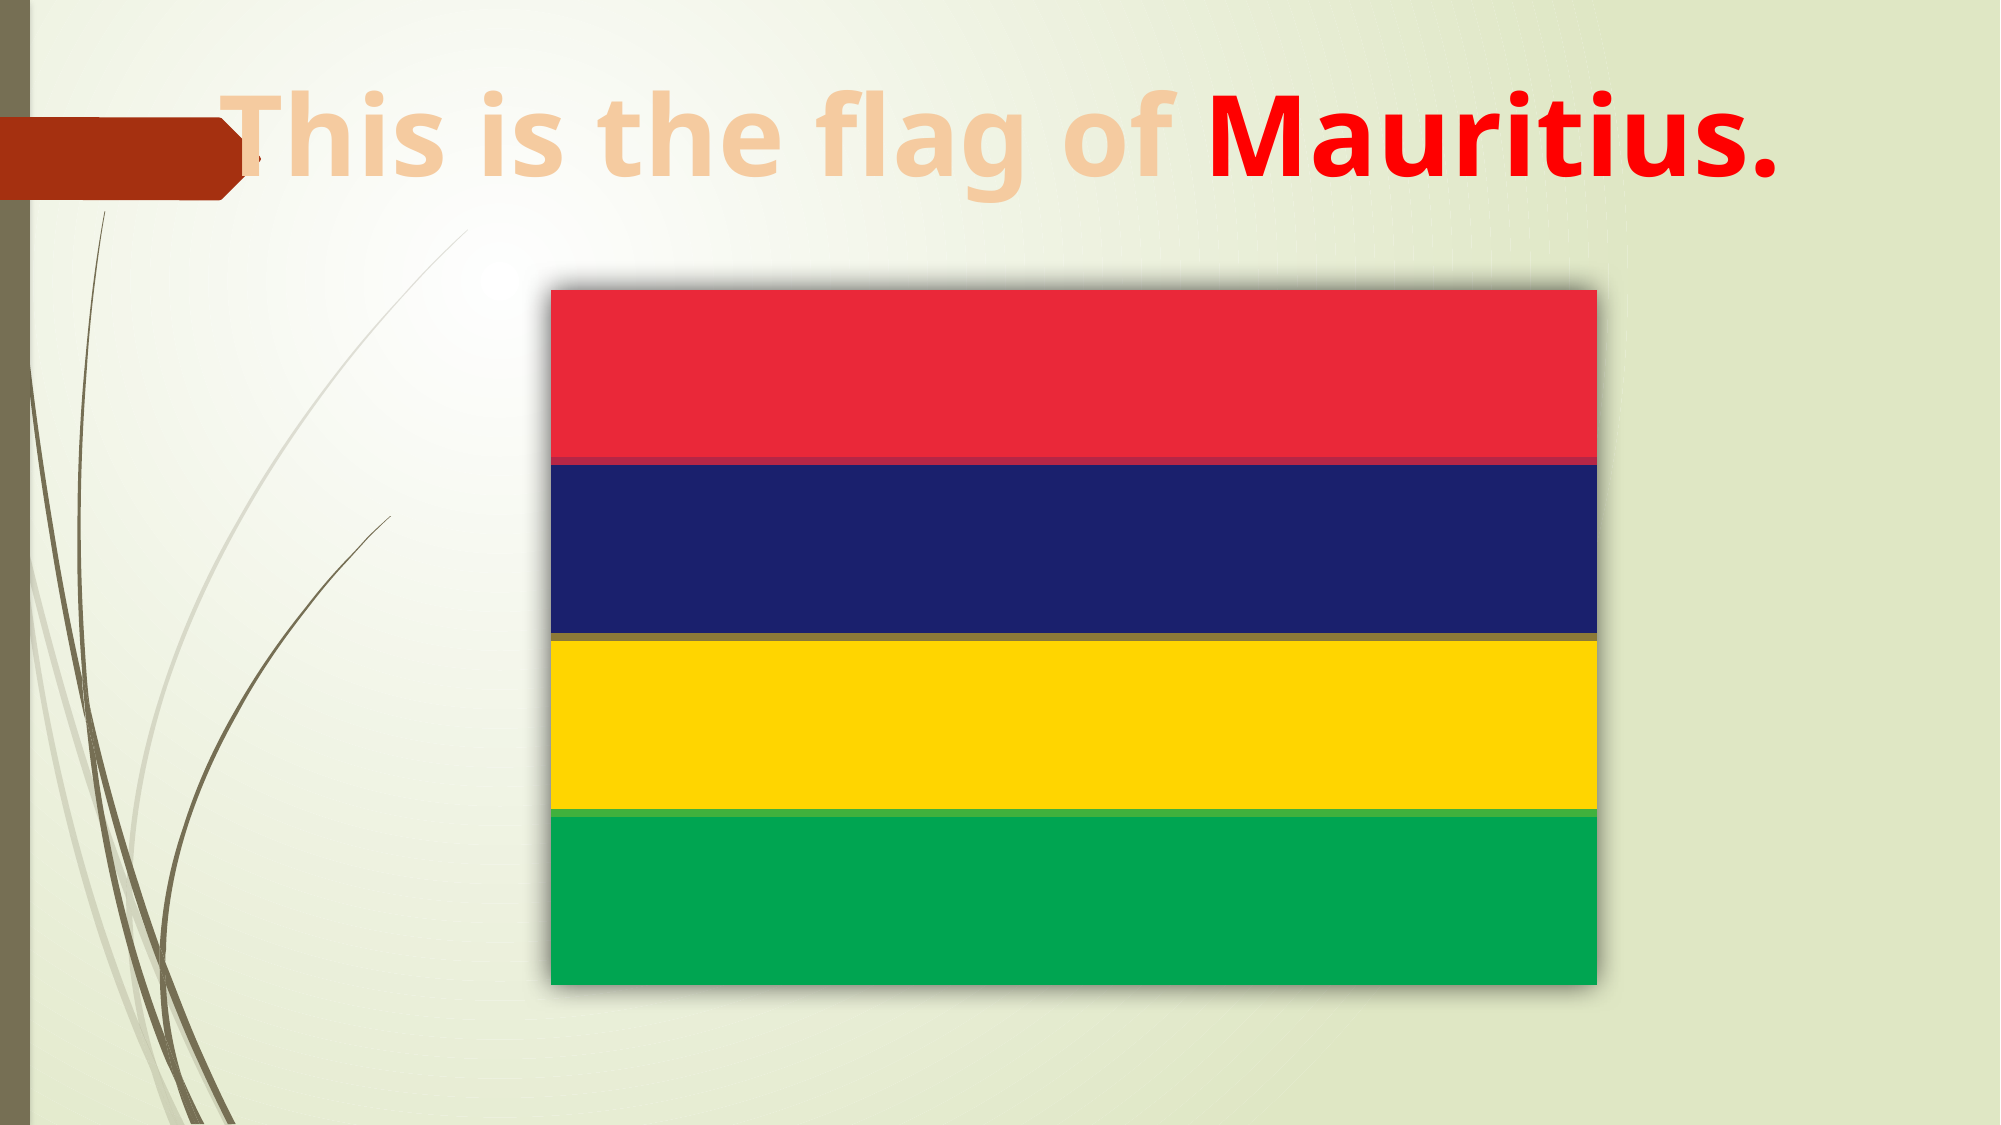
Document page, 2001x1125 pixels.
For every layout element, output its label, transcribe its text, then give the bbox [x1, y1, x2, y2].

text_box This is the flag of Mauritius. [124, 56, 1876, 207]
picture [550, 290, 1597, 986]
